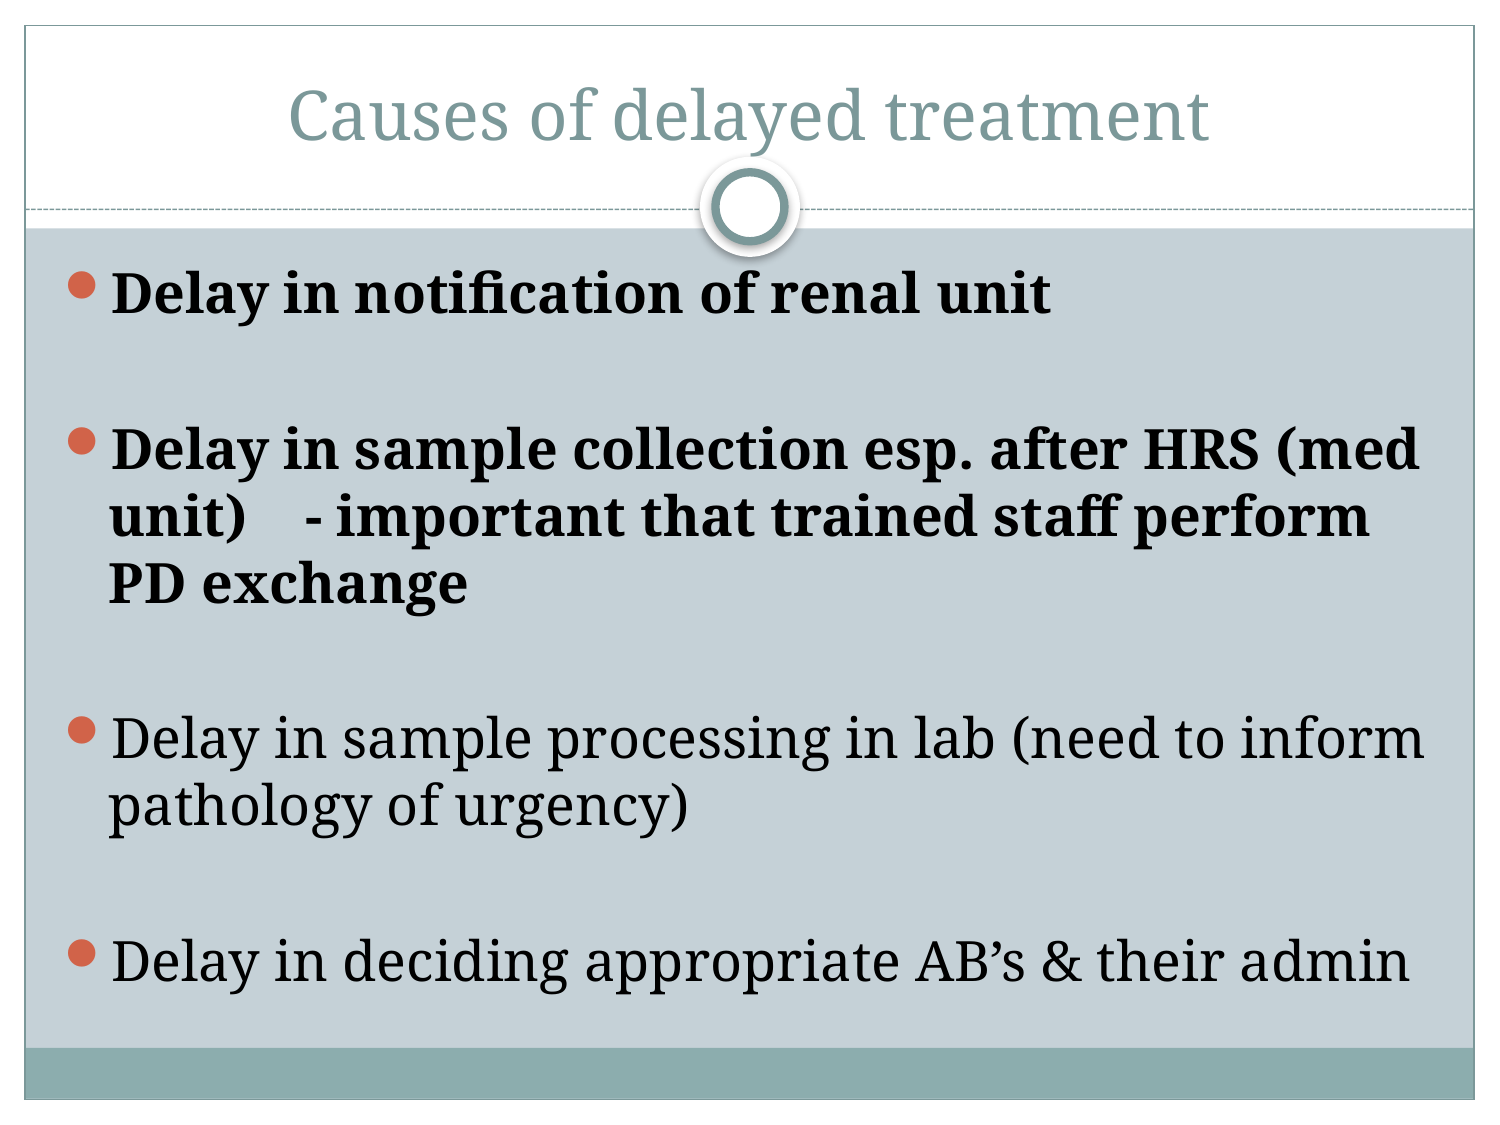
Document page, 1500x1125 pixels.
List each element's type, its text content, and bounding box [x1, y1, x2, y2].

list Delay in notification of renal unit Delay in sample collection esp. after HRS (med unit) - important that trained staff perform PD exchange Delay in sample processing in lab (need to inform pathology of urgency) Delay in deciding appropriate AB’s & their admin [49, 250, 1445, 1001]
title Causes of delayed treatment [49, 37, 1450, 162]
